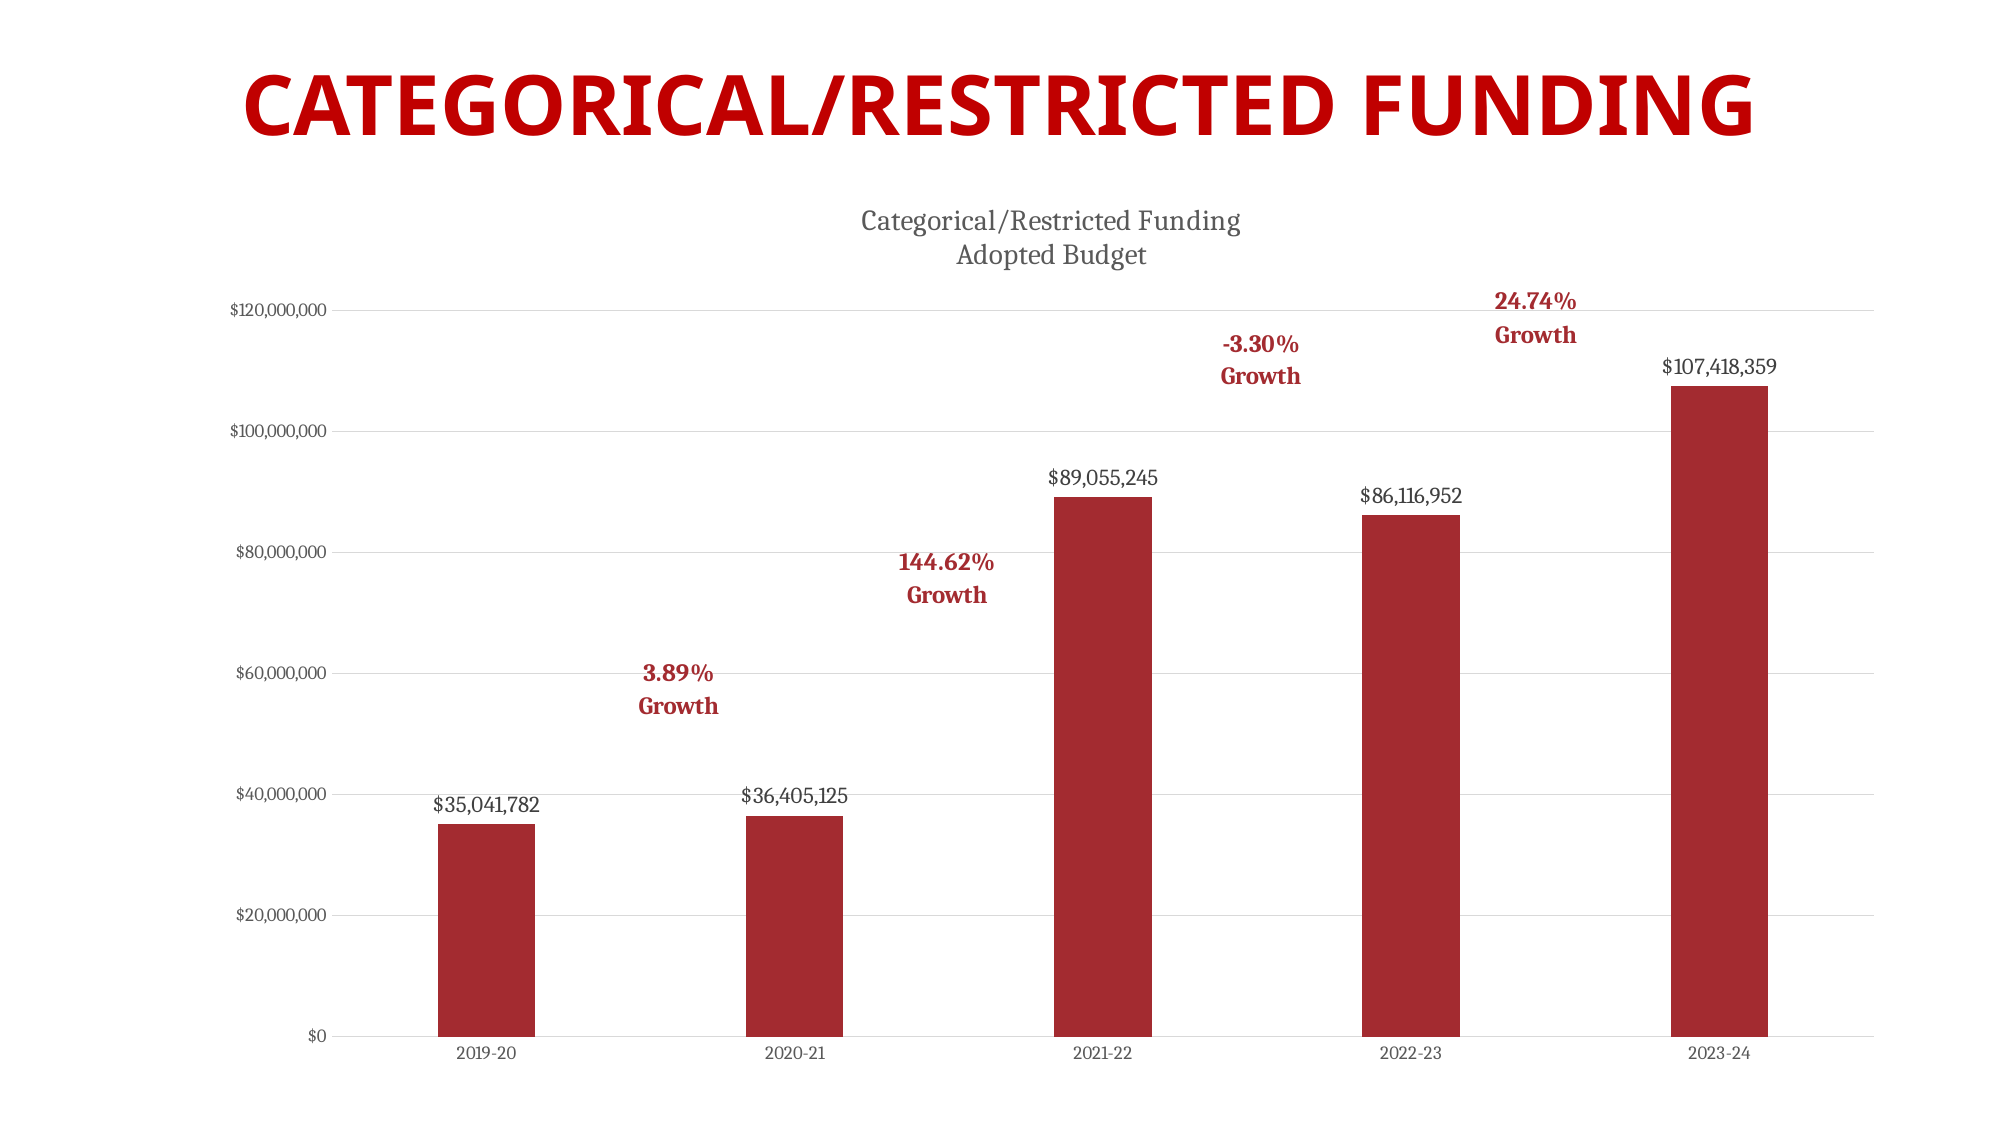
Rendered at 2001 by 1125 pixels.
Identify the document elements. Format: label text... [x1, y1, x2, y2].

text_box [195, 168, 1908, 1083]
title Categorical/Restricted Funding [0, 0, 2000, 218]
